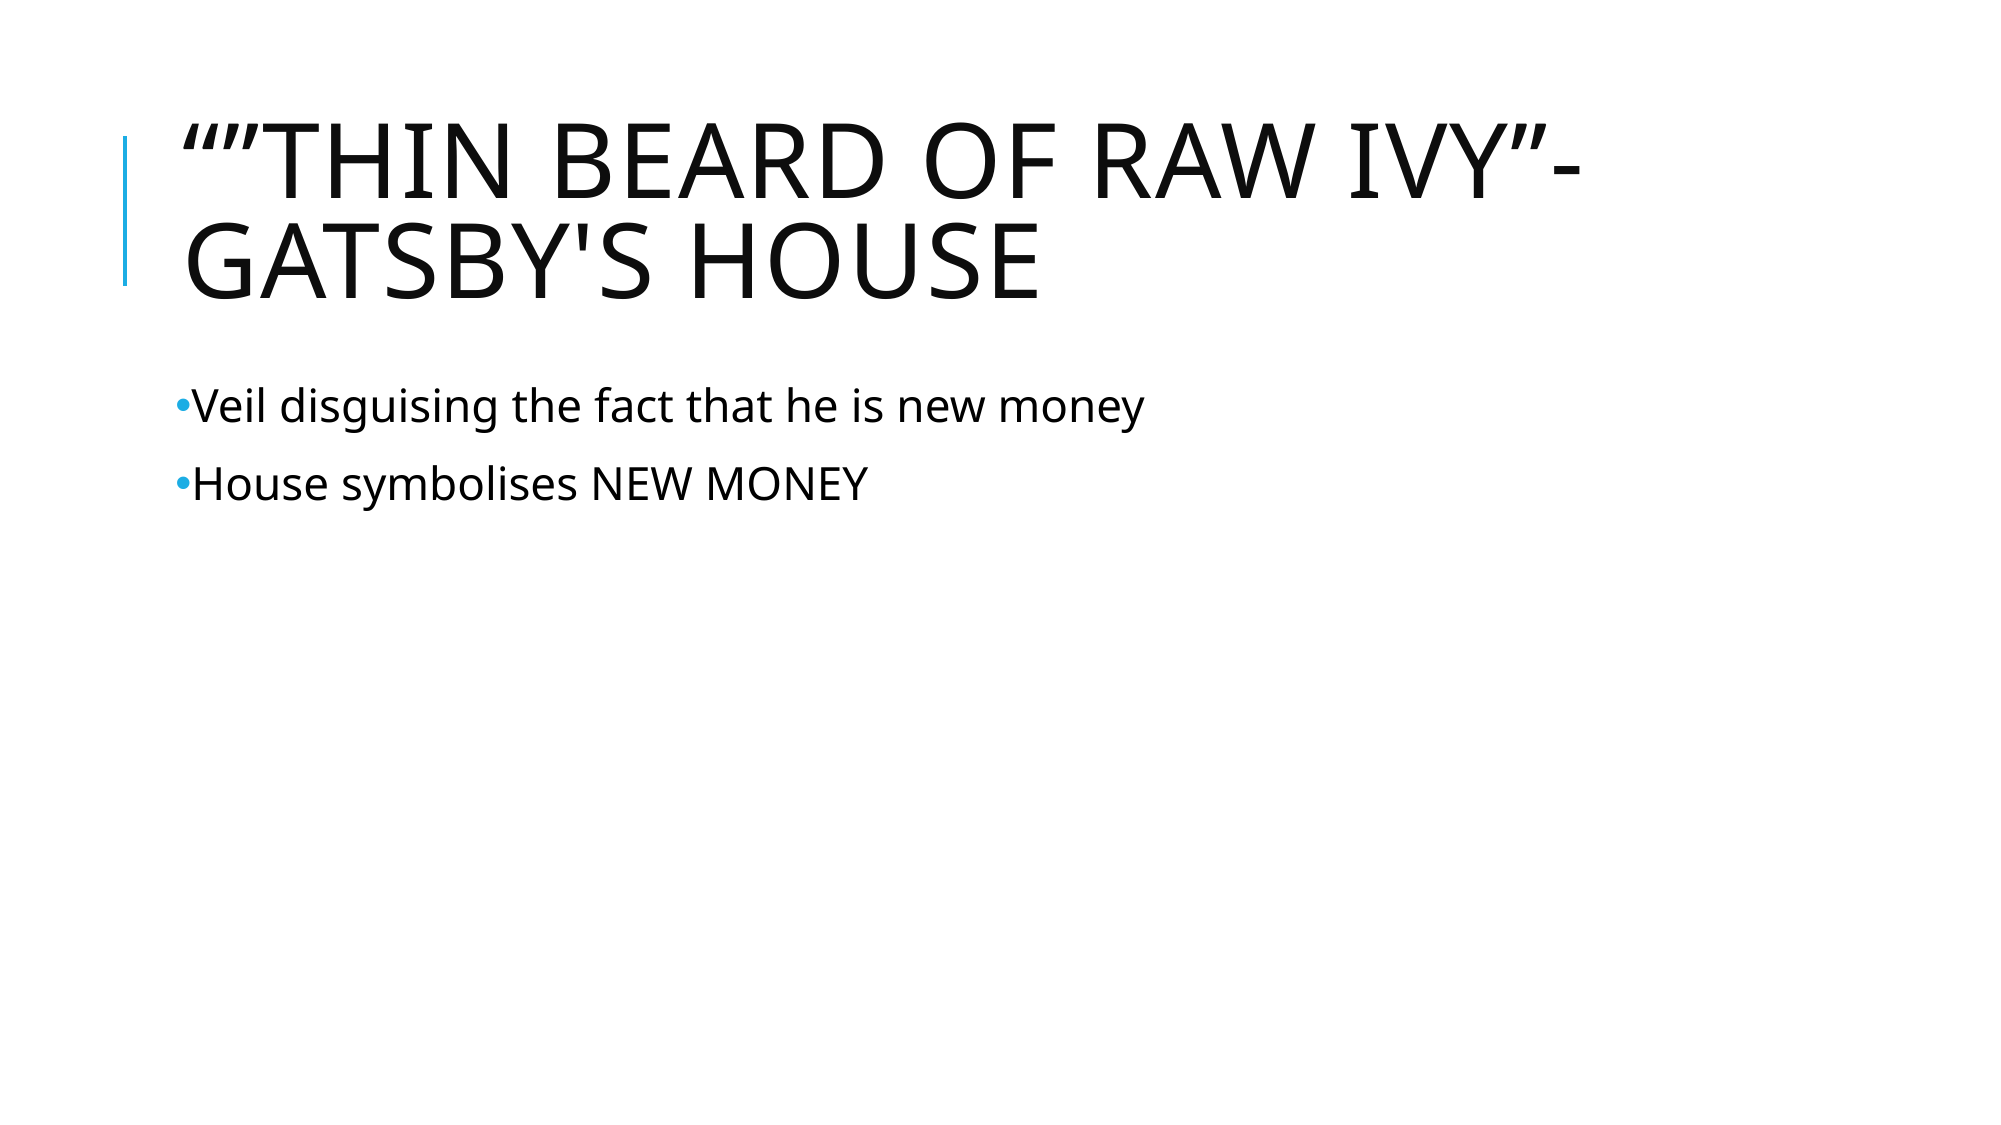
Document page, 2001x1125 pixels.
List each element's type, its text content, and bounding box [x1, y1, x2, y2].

list Veil disguising the fact that he is new money House symbolises NEW MONEY [168, 375, 1763, 1035]
title “”thin beard of raw Ivy”- Gatsby's House [168, 96, 1763, 342]
